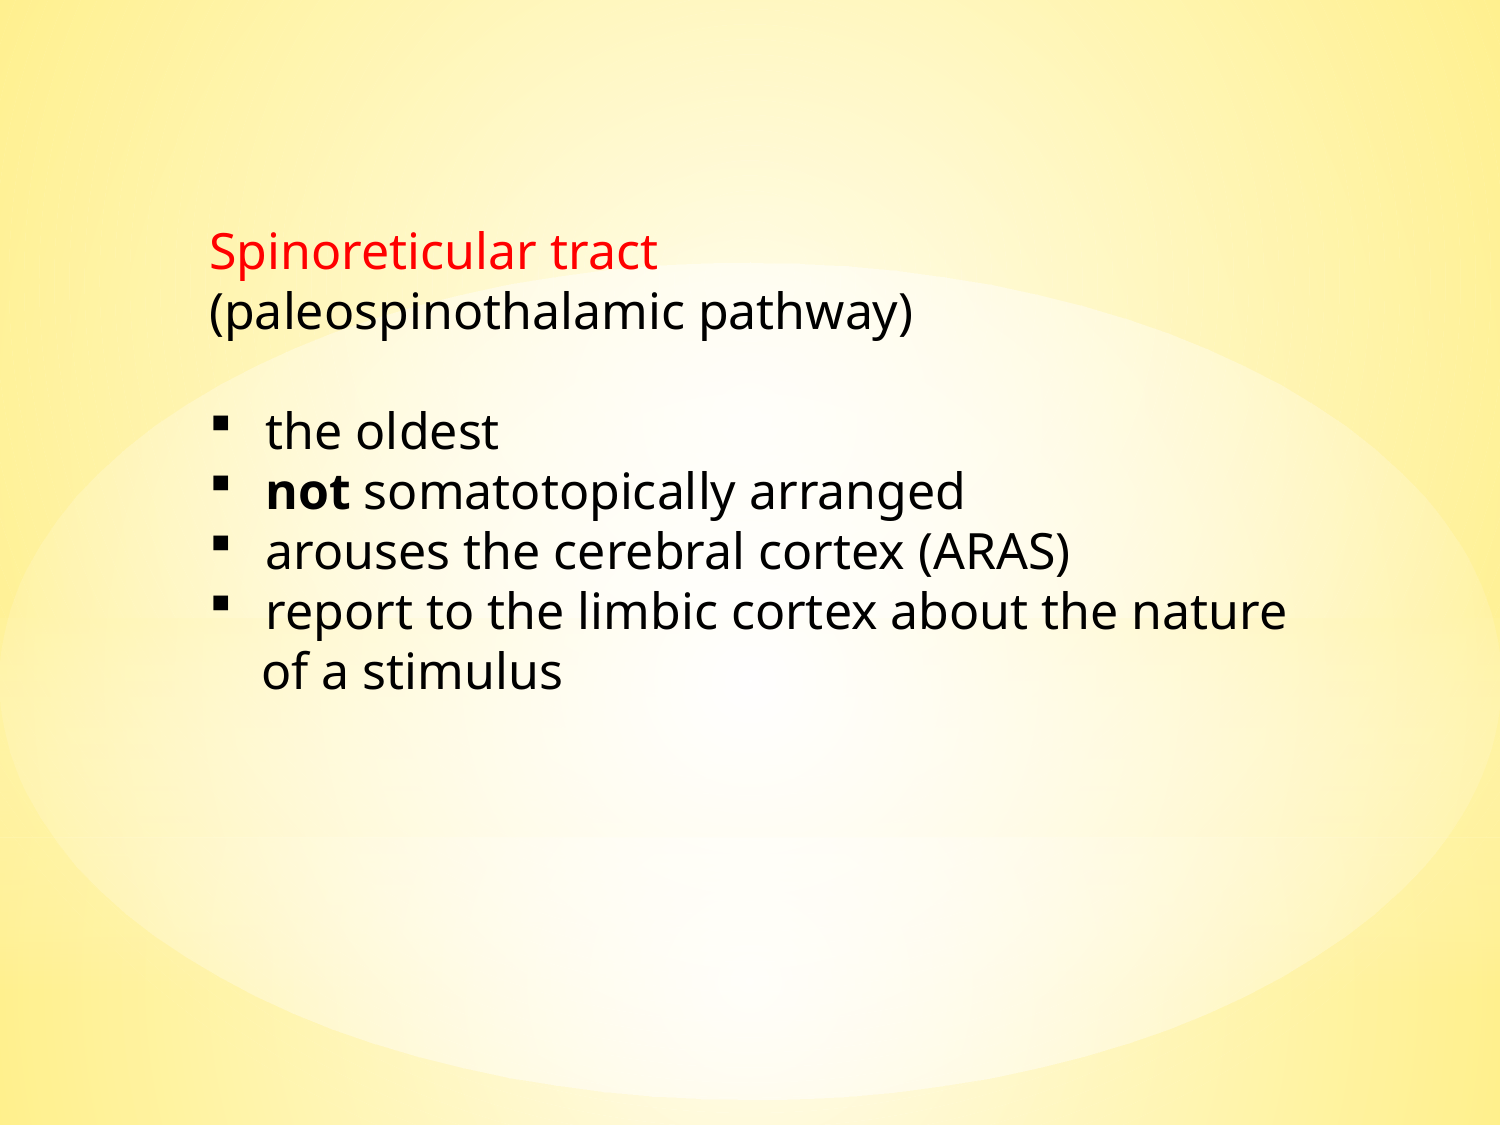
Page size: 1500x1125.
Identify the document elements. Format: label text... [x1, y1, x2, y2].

text_box Spinoreticular tract (paleospinothalamic pathway) the oldest not somatotopically arranged arouses the cerebral cortex (ARAS) report to the limbic cortex about the nature of a stimulus [194, 212, 1317, 948]
